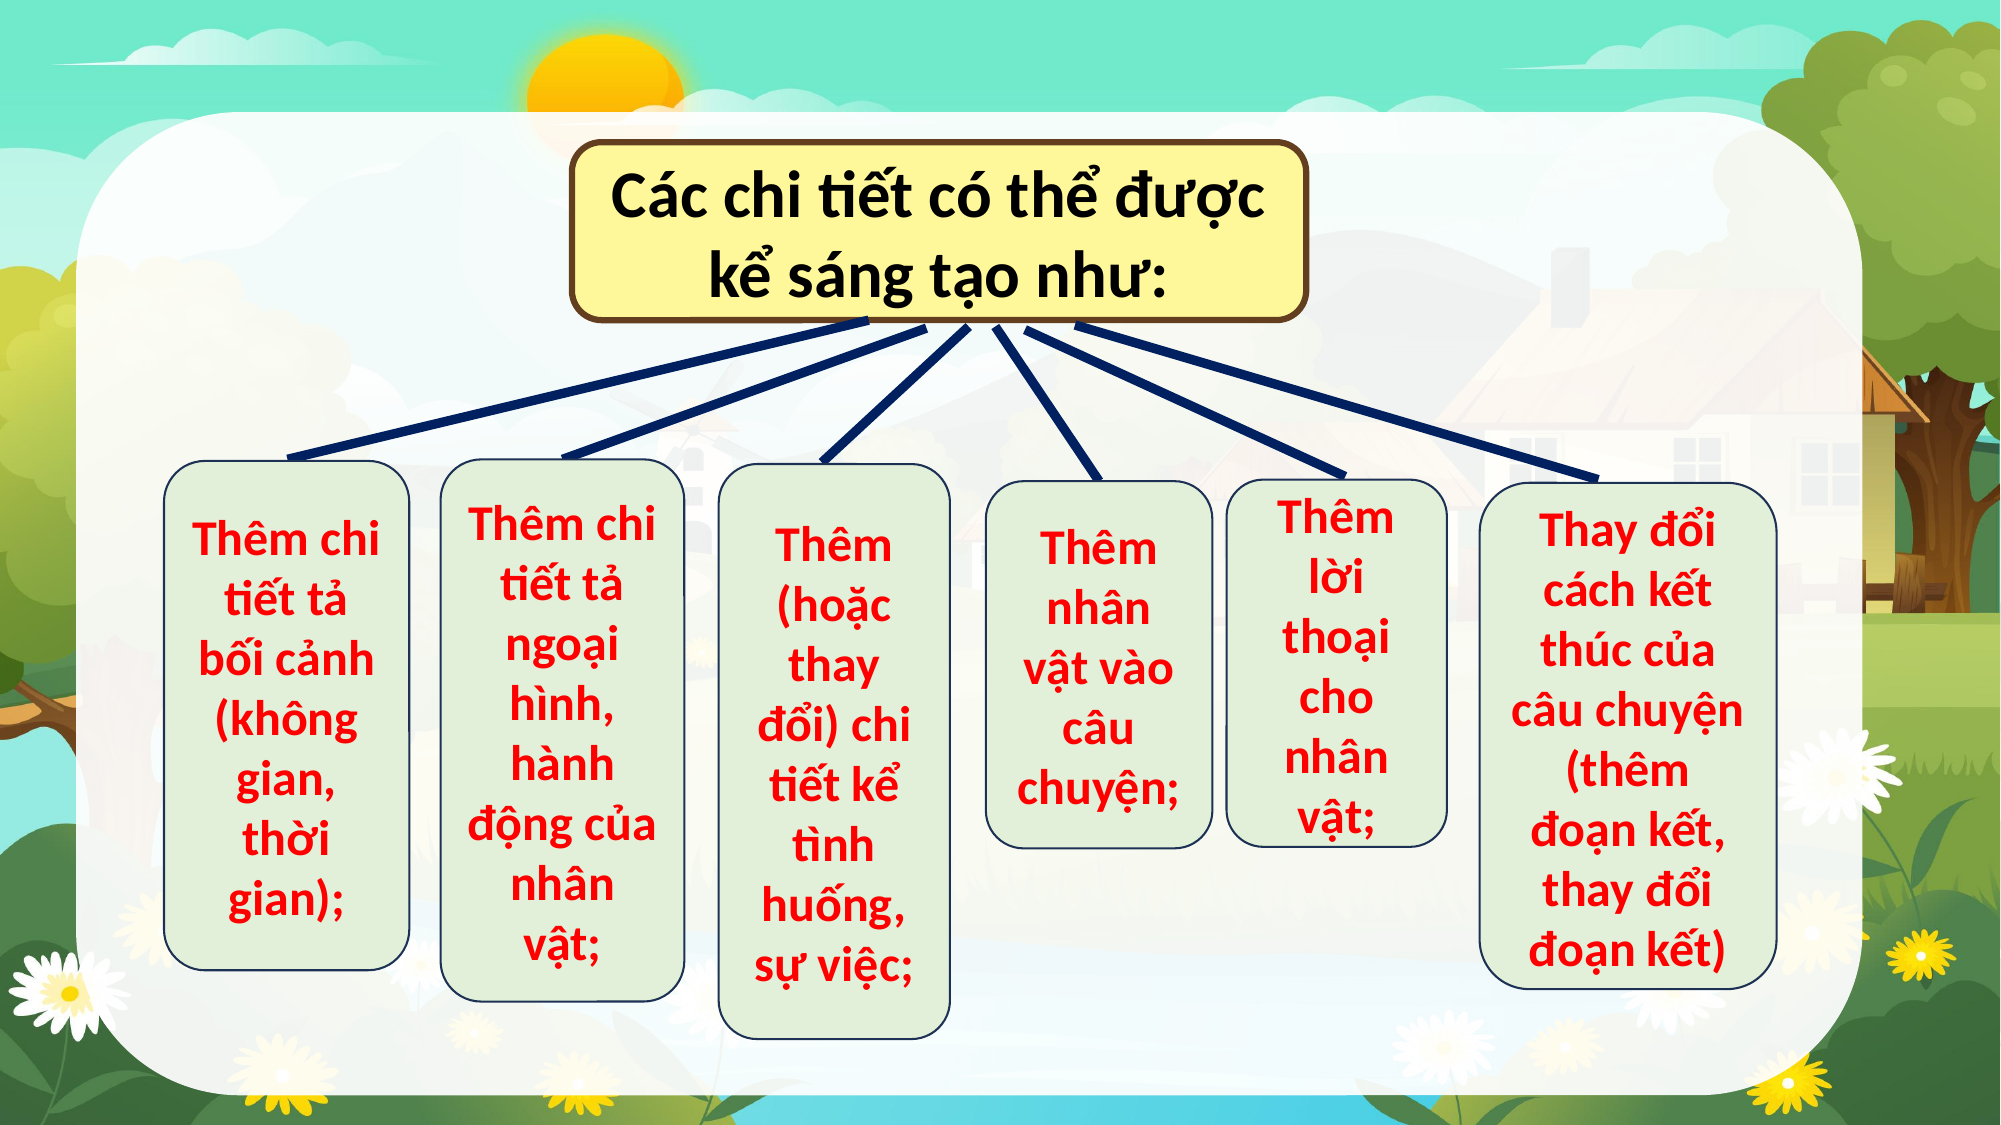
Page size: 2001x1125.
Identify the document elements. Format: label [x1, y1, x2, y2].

text_box [287, 320, 869, 460]
text_box [821, 326, 969, 463]
text_box [1024, 329, 1074, 477]
text_box [224, 142, 1795, 370]
list [0, 0, 2000, 1125]
text_box [562, 328, 821, 460]
text_box [995, 326, 1100, 482]
text_box [1074, 324, 1599, 480]
